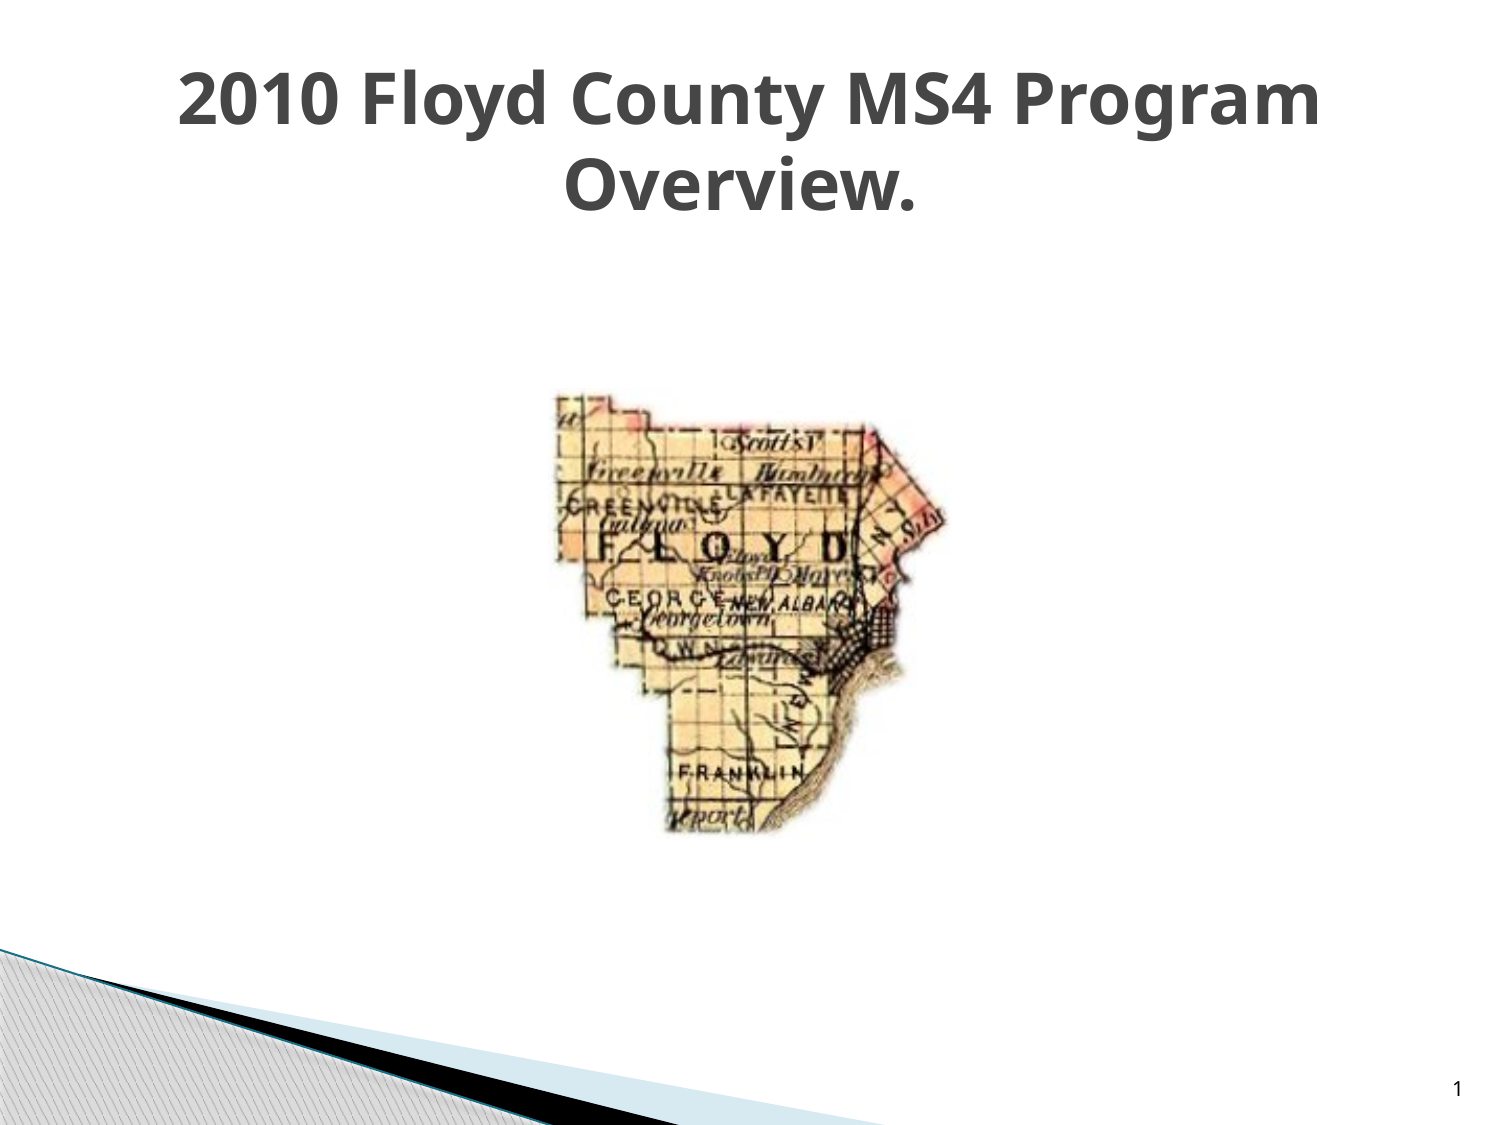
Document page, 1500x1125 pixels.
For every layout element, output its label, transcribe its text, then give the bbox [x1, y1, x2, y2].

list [548, 387, 952, 841]
slide_number 1 [1418, 1051, 1479, 1112]
title 2010 Floyd County MS4 Program Overview. [75, 45, 1425, 233]
